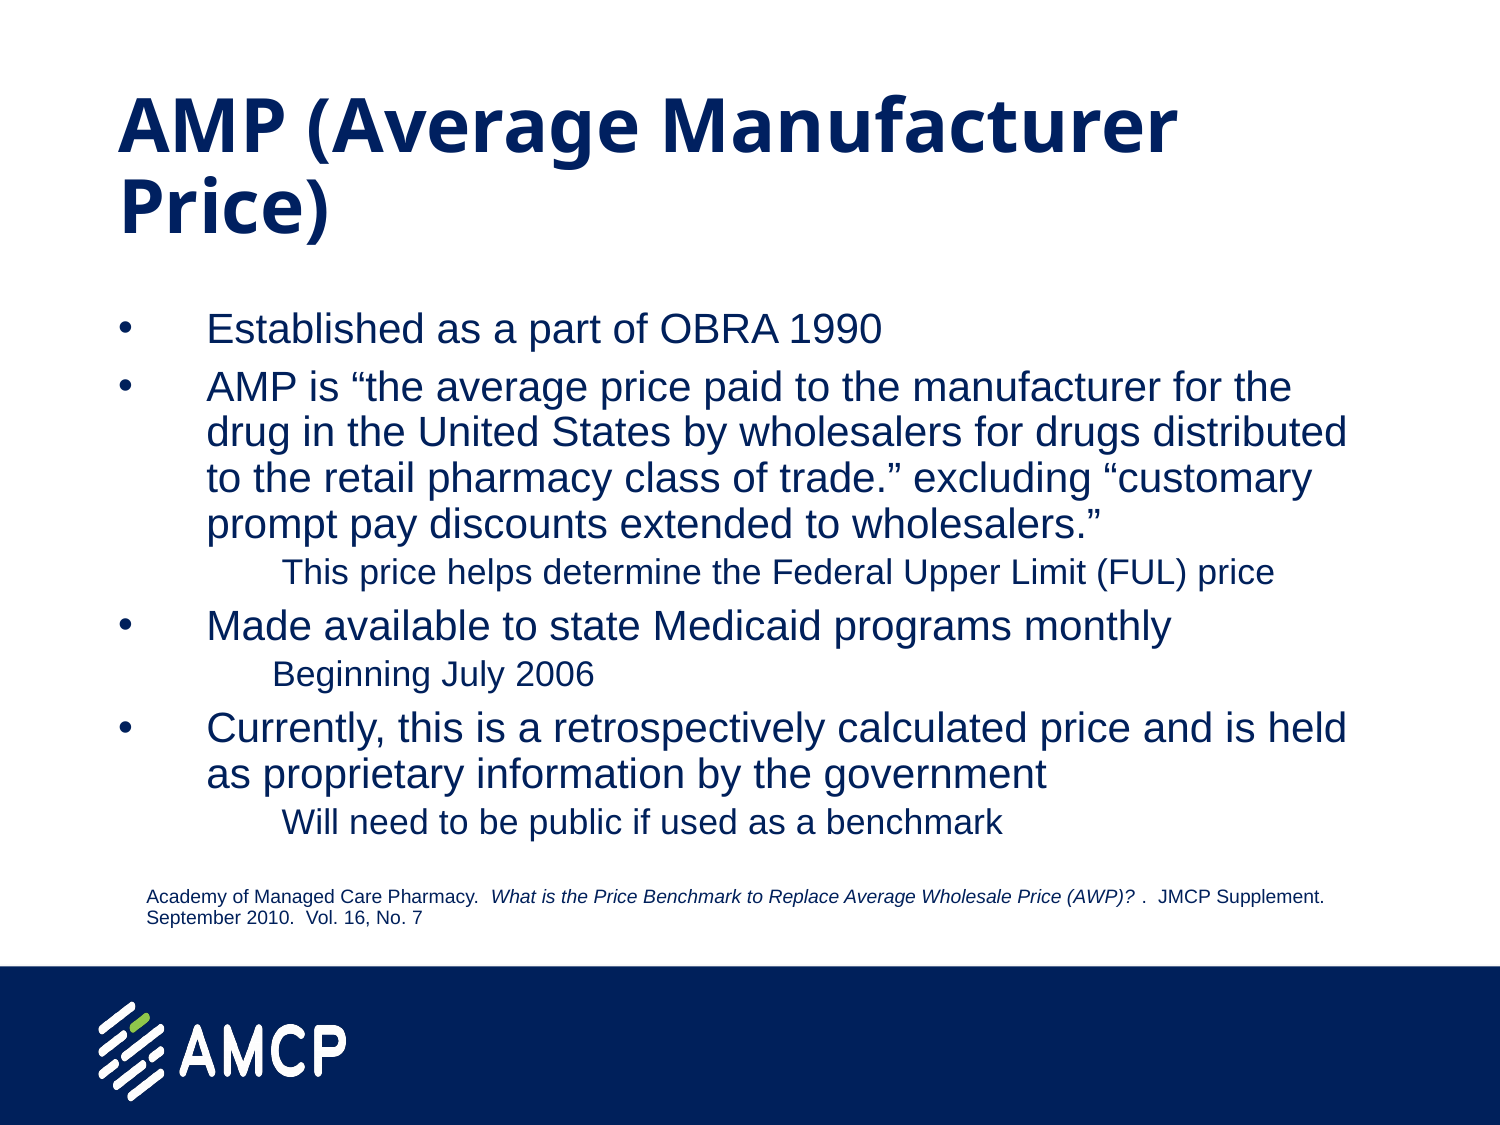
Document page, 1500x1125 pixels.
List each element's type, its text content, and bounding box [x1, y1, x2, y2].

picture [0, 666, 610, 1125]
title AMP (Average Manufacturer Price) [103, 59, 1397, 278]
list Established as a part of OBRA 1990 AMP is “the average price paid to the manufacturer for the drug in the United States by wholesalers for drugs distributed to the retail pharmacy class of trade.” excluding “customary prompt pay discounts extended to wholesalers.” This price helps determine the Federal Upper Limit (FUL) price Made available to state Medicaid programs monthly Beginning July 2006 Currently, this is a retrospectively calculated price and is held as proprietary information by the government Will need to be public if used as a benchmark Academy of Managed Care Pharmacy. What is the Price Benchmark to Replace Average Wholesale Price (AWP)? . JMCP Supplement. September 2010. Vol. 16, No. 7 [103, 299, 1397, 940]
